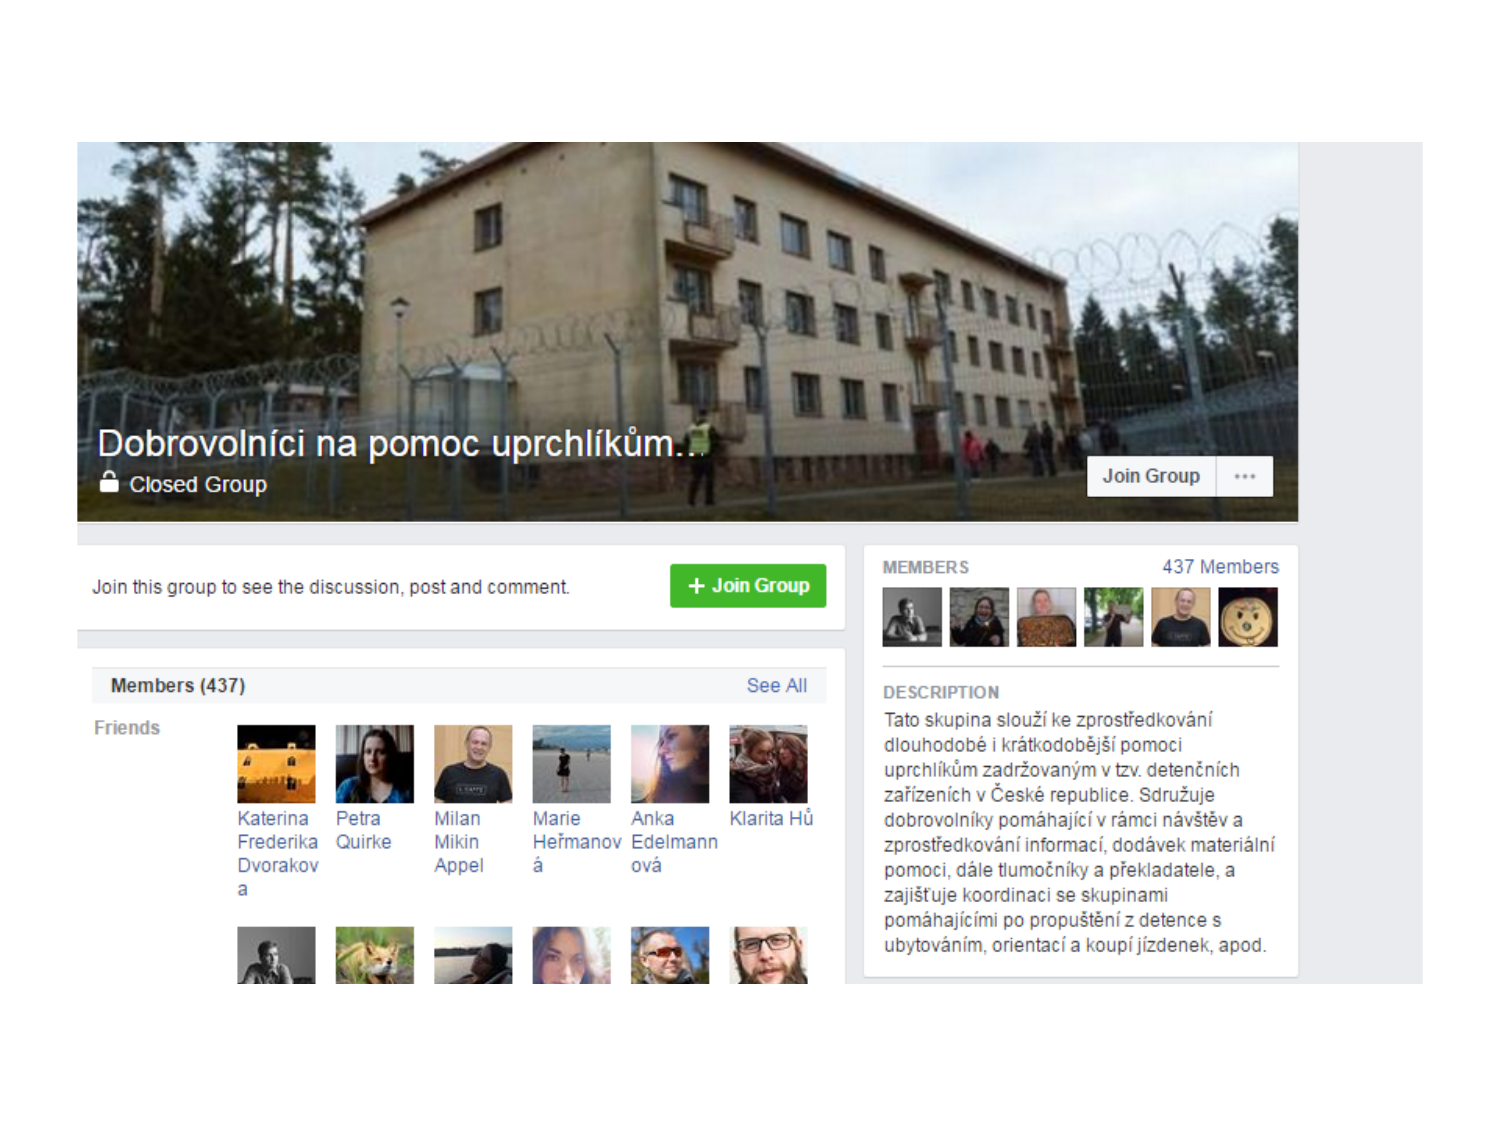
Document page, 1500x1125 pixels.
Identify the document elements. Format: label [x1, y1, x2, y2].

picture [77, 142, 1423, 984]
